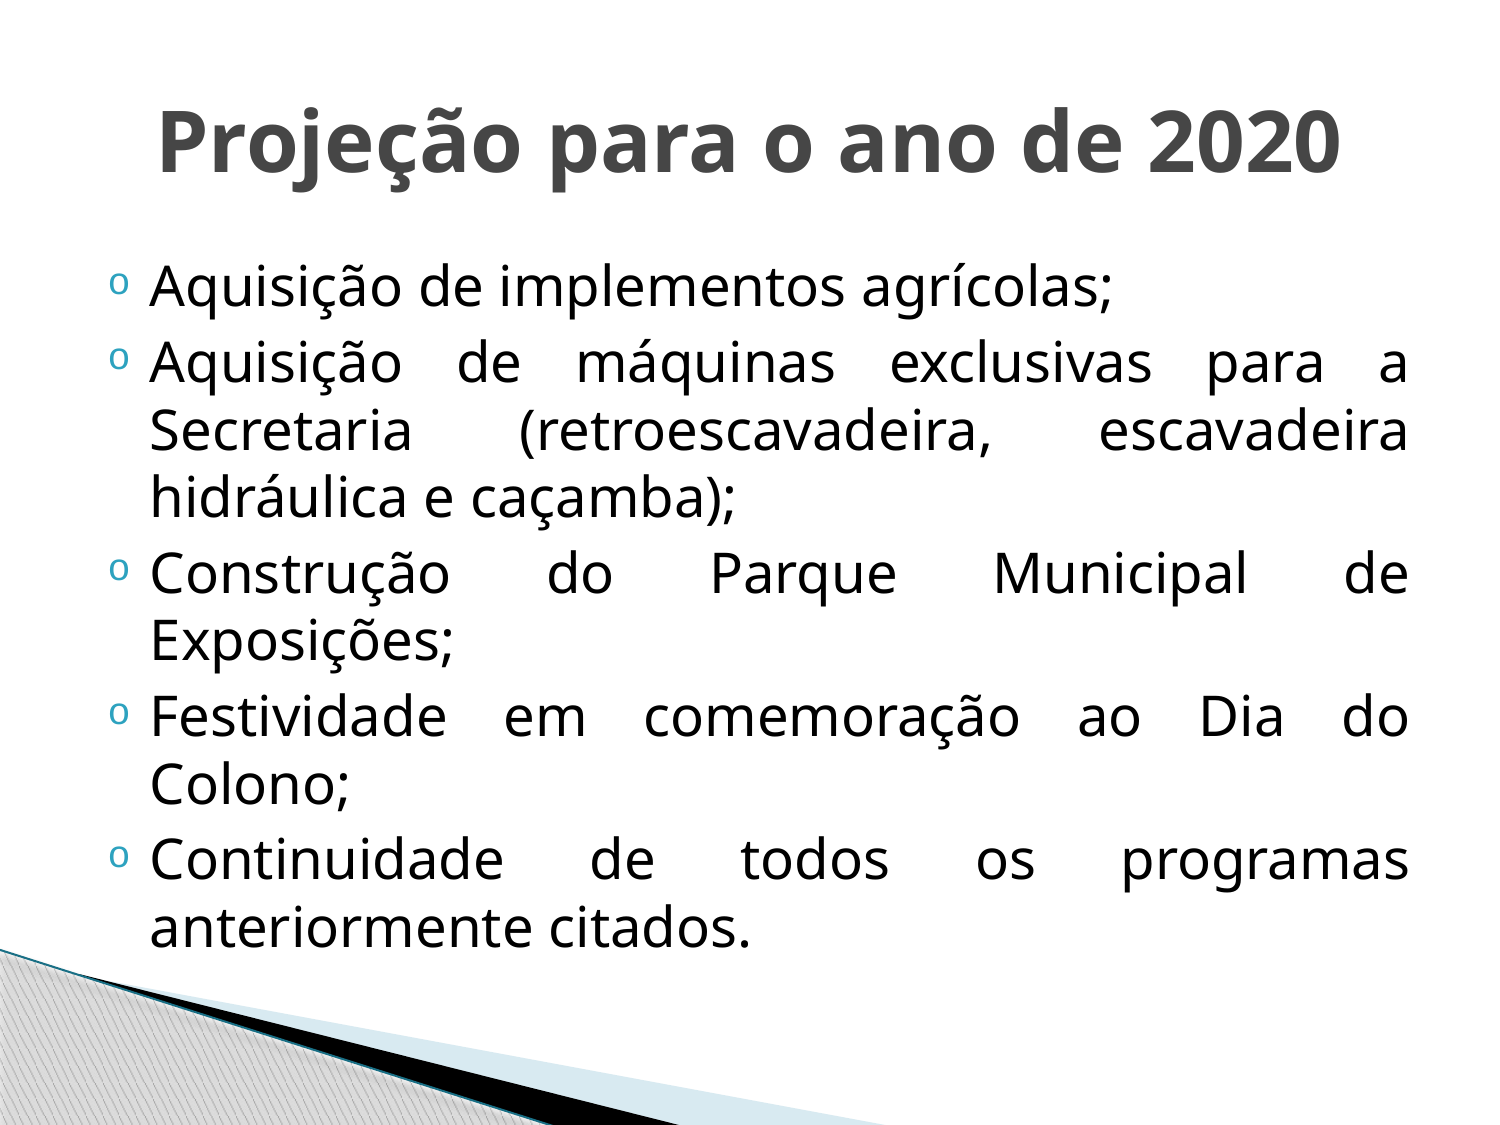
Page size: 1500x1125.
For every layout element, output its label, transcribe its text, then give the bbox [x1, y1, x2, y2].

title Projeção para o ano de 2020 [75, 45, 1425, 233]
list Aquisição de implementos agrícolas; Aquisição de máquinas exclusivas para a Secretaria (retroescavadeira, escavadeira hidráulica e caçamba); Construção do Parque Municipal de Exposições; Festividade em comemoração ao Dia do Colono; Continuidade de todos os programas anteriormente citados. [75, 243, 1425, 986]
